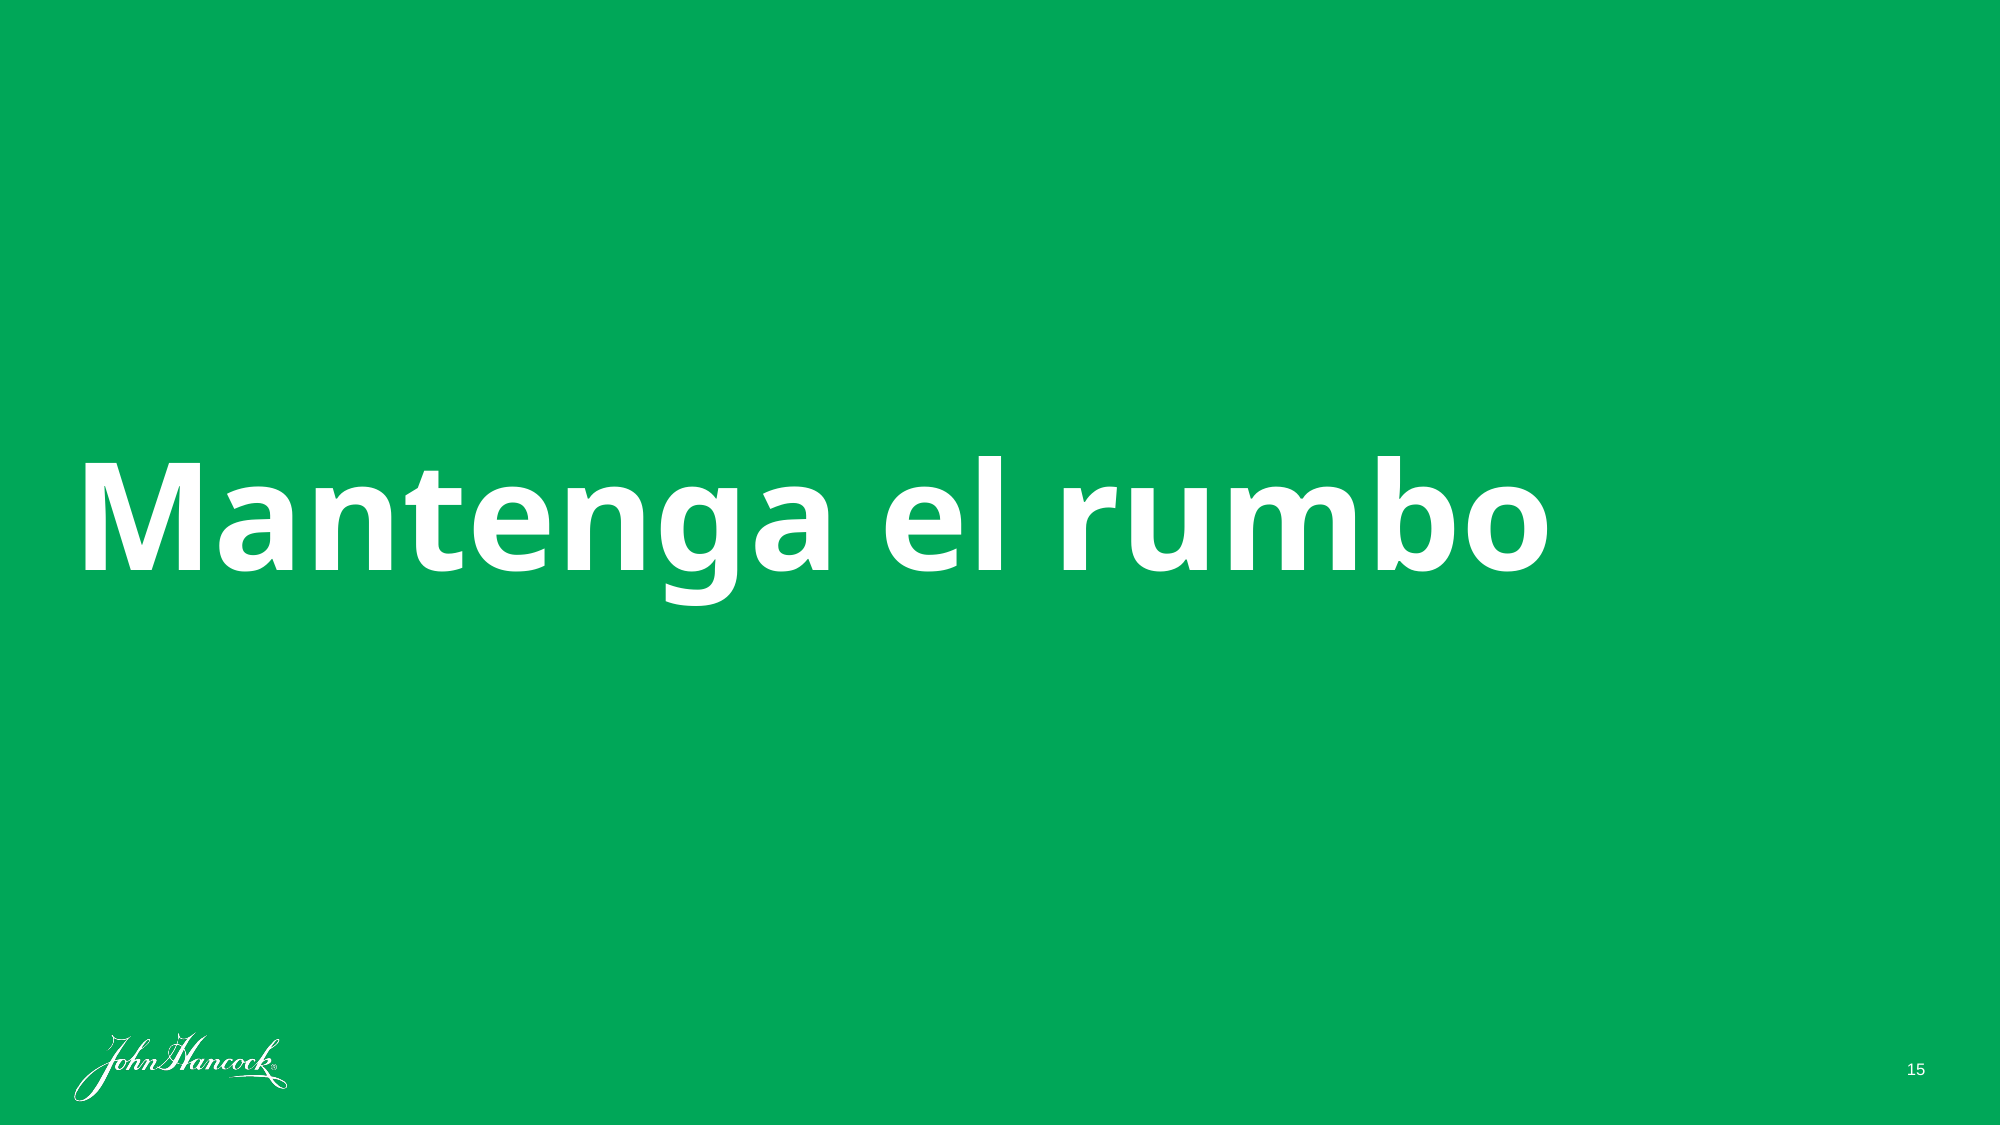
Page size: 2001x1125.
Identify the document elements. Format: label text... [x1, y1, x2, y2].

title Mantenga el rumbo [72, 127, 1923, 911]
picture [36, 1018, 325, 1112]
slide_number 15 [1878, 1049, 1926, 1079]
